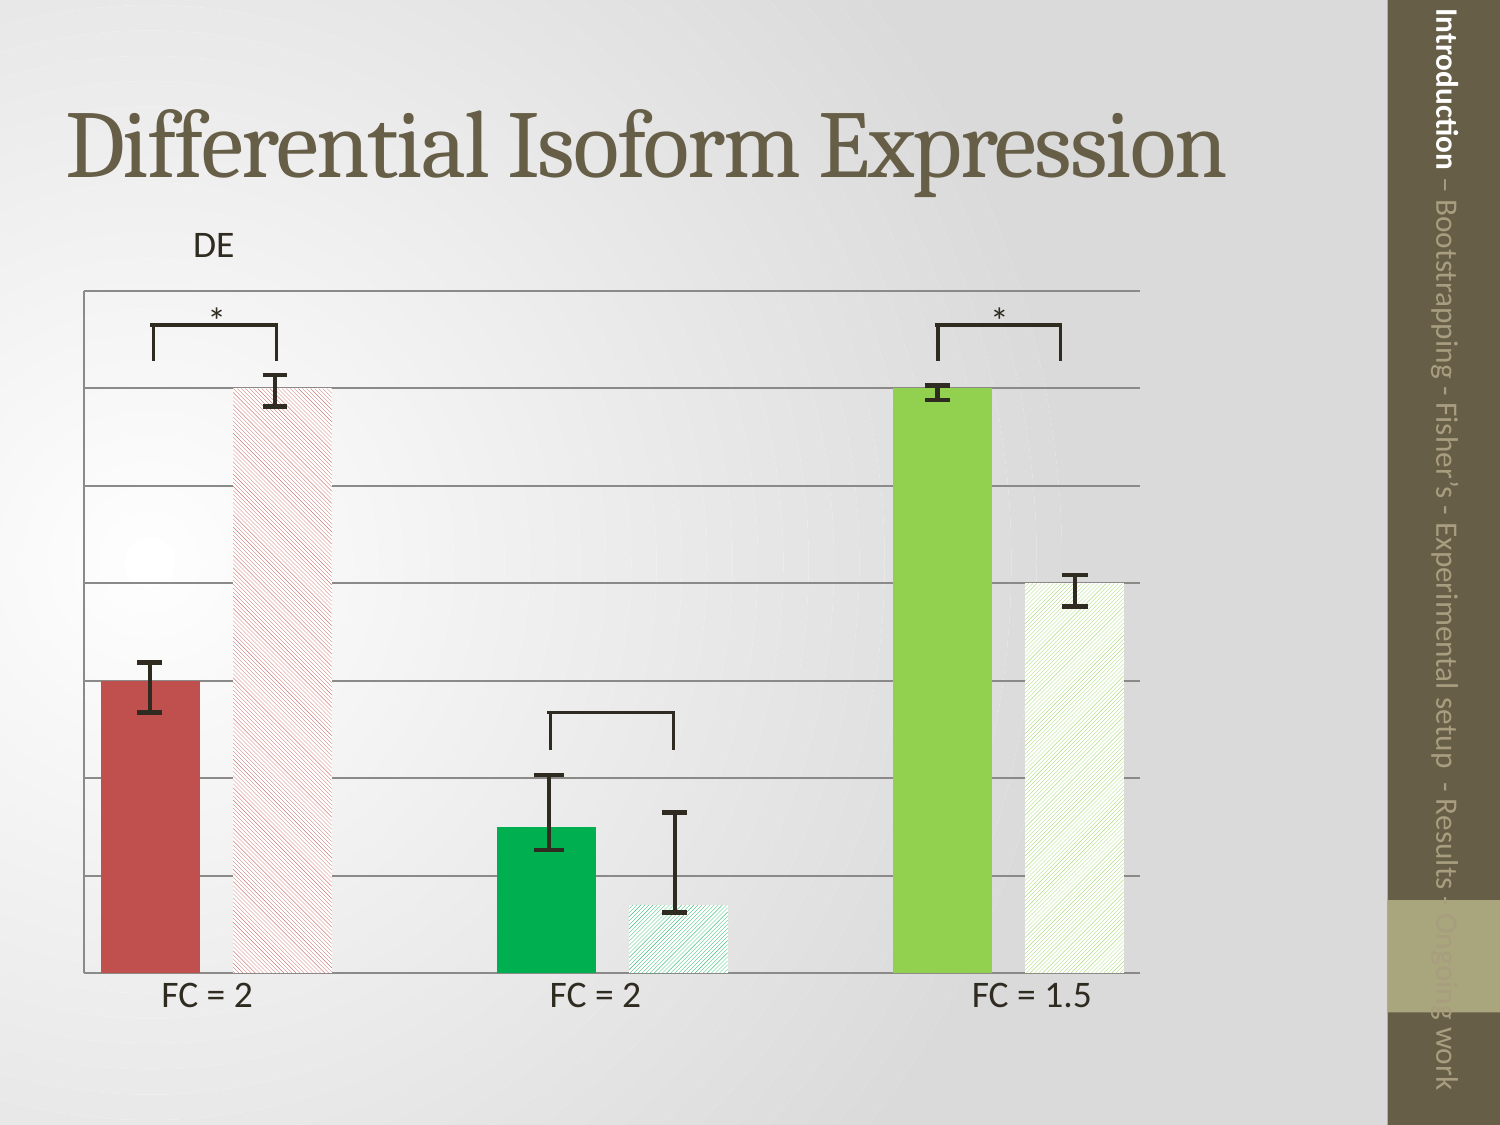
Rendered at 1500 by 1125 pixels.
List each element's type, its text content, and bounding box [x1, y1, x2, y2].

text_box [924, 384, 951, 401]
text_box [934, 324, 1063, 362]
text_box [136, 661, 163, 713]
chart [61, 276, 1163, 988]
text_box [546, 711, 676, 751]
text_box Introduction – Bootstrapping - Fisher’s - Experimental setup - Results - Ongoing work [1412, 0, 1476, 1125]
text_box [533, 774, 565, 851]
text_box DE [178, 212, 250, 269]
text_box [261, 374, 288, 407]
text_box FC = 2 FC = 2 FC = 1.5 [112, 994, 1138, 1023]
title Differential Isoform Expression [50, 45, 1300, 233]
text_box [1061, 574, 1088, 607]
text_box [149, 324, 279, 362]
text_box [661, 811, 688, 913]
